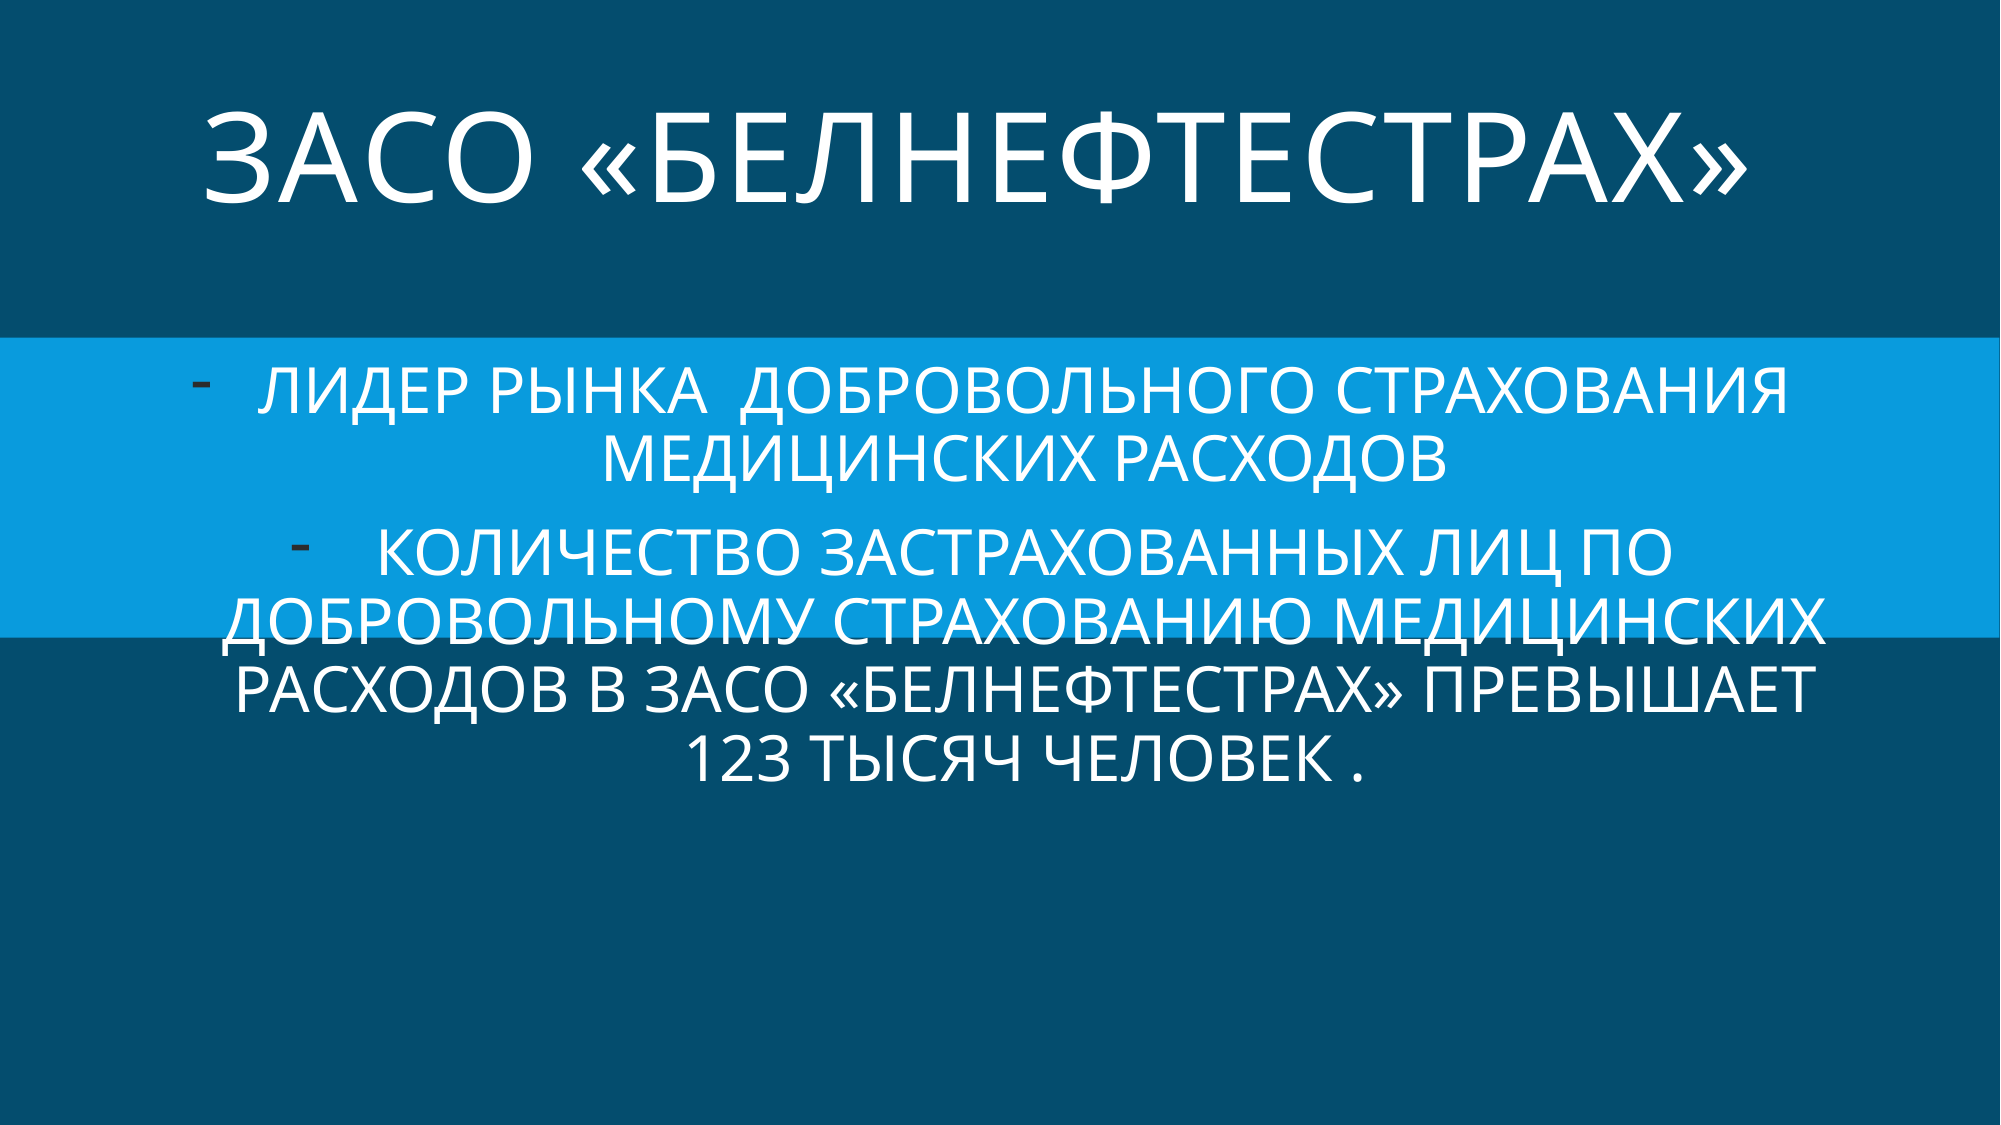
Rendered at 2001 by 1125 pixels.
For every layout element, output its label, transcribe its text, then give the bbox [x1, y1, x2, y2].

list ЛИДЕР РЫНКА ДОБРОВОЛЬНОГО СТРАХОВАНИЯ МЕДИЦИНСКИХ РАСХОДОВ КОЛИЧЕСТВО ЗАСТРАХОВАННЫХ ЛИЦ ПО ДОБРОВОЛЬНОМУ СТРАХОВАНИЮ МЕДИЦИНСКИХ РАСХОДОВ В ЗАСО «БЕЛНЕФТЕСТРАХ» ПРЕВЫШАЕТ 123 ТЫСЯЧ ЧЕЛОВЕК . [136, 350, 1862, 851]
title ЗАСО «БЕЛНЕФТЕСТРАХ» [115, 29, 1841, 305]
